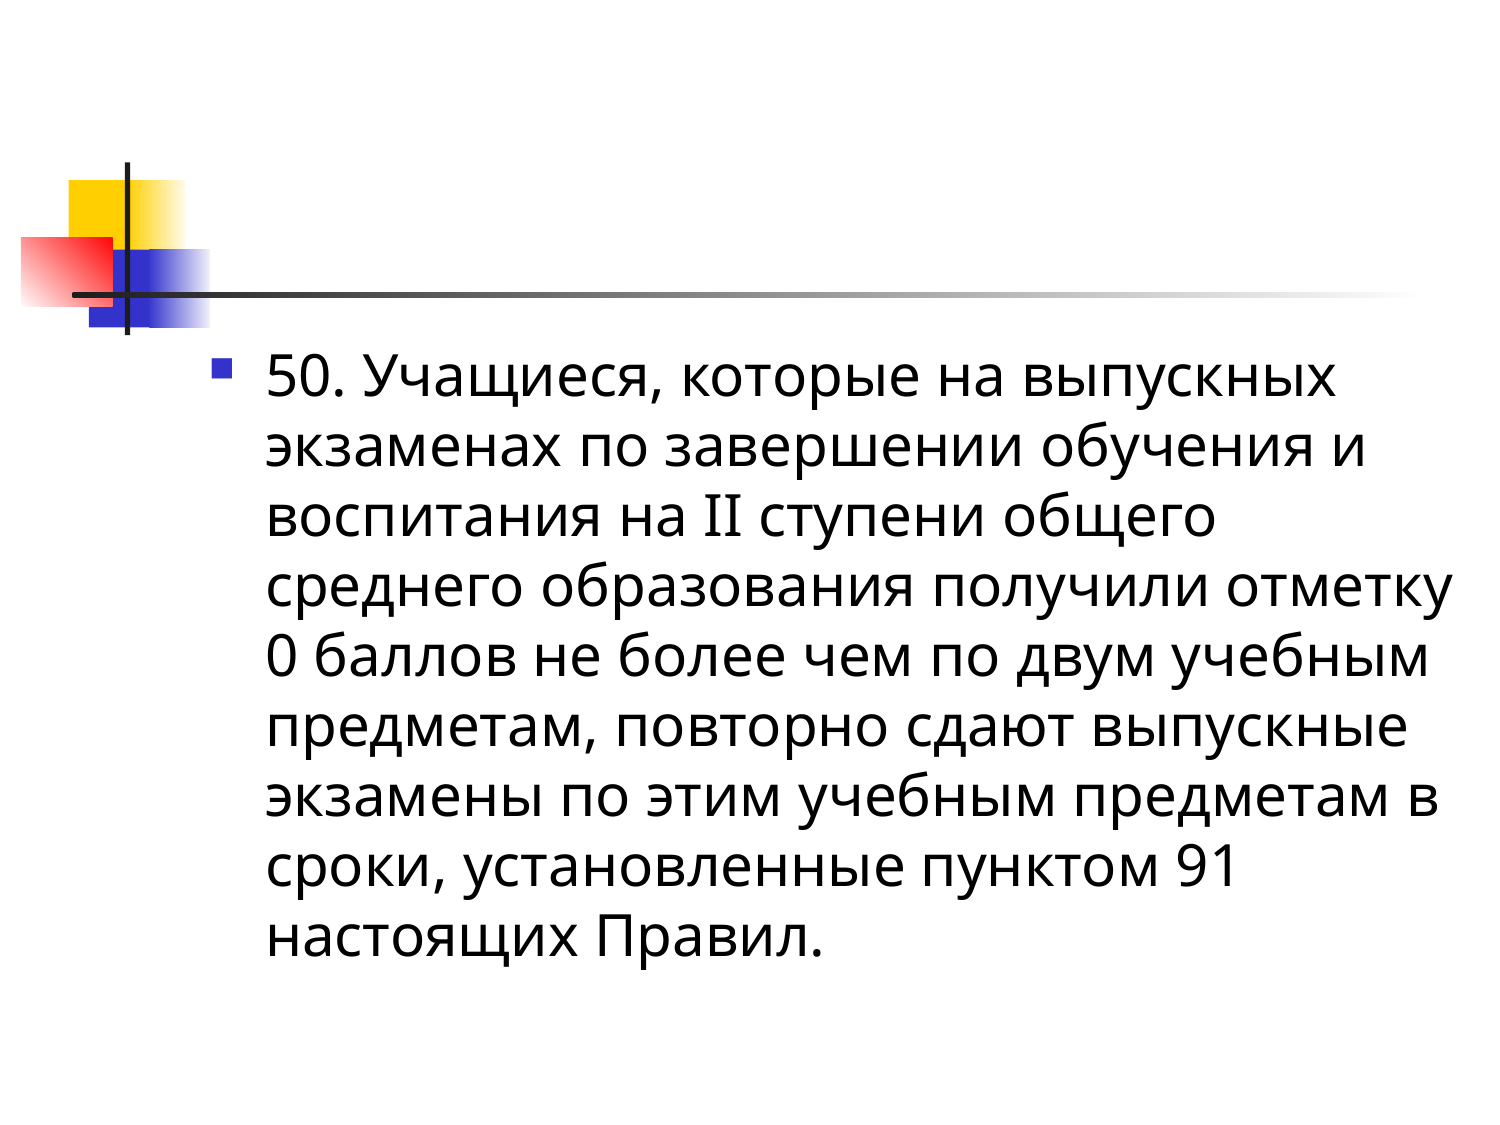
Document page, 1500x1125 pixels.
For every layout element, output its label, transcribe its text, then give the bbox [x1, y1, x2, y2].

list 50. Учащиеся, которые на выпускных экзаменах по завершении обучения и воспитания на II ступени общего среднего образования получили отметку 0 баллов не более чем по двум учебным предметам, повторно сдают выпускные экзамены по этим учебным предметам в сроки, установленные пунктом 91 настоящих Правил. [193, 330, 1470, 1007]
